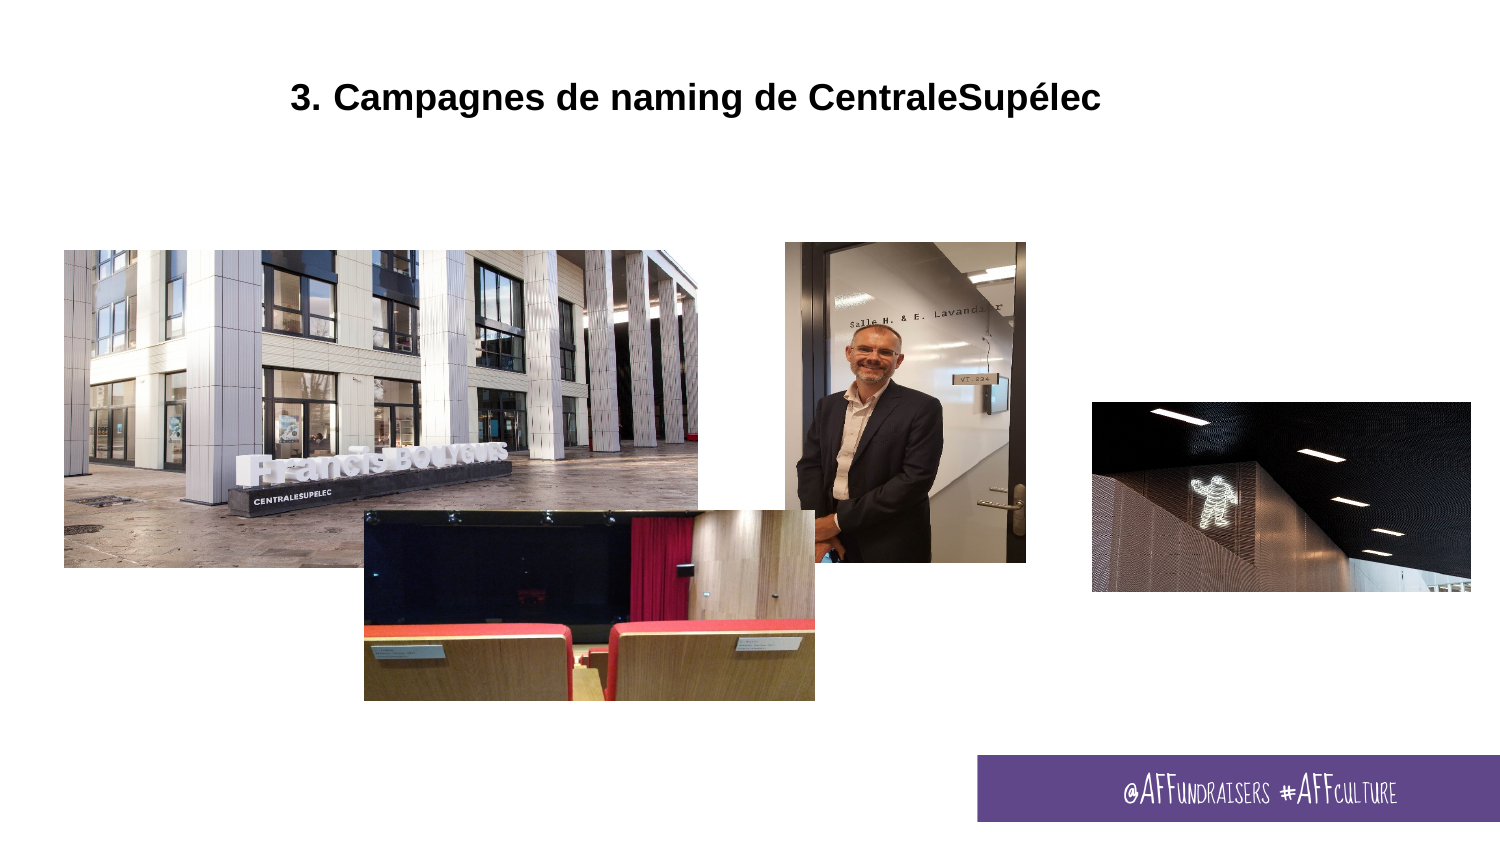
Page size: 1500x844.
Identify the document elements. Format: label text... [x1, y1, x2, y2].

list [64, 250, 698, 568]
text_box 3. Campagnes de naming de CentraleSupélec [275, 61, 1192, 127]
picture [1092, 402, 1471, 592]
picture [363, 242, 1026, 701]
picture [977, 755, 1500, 822]
